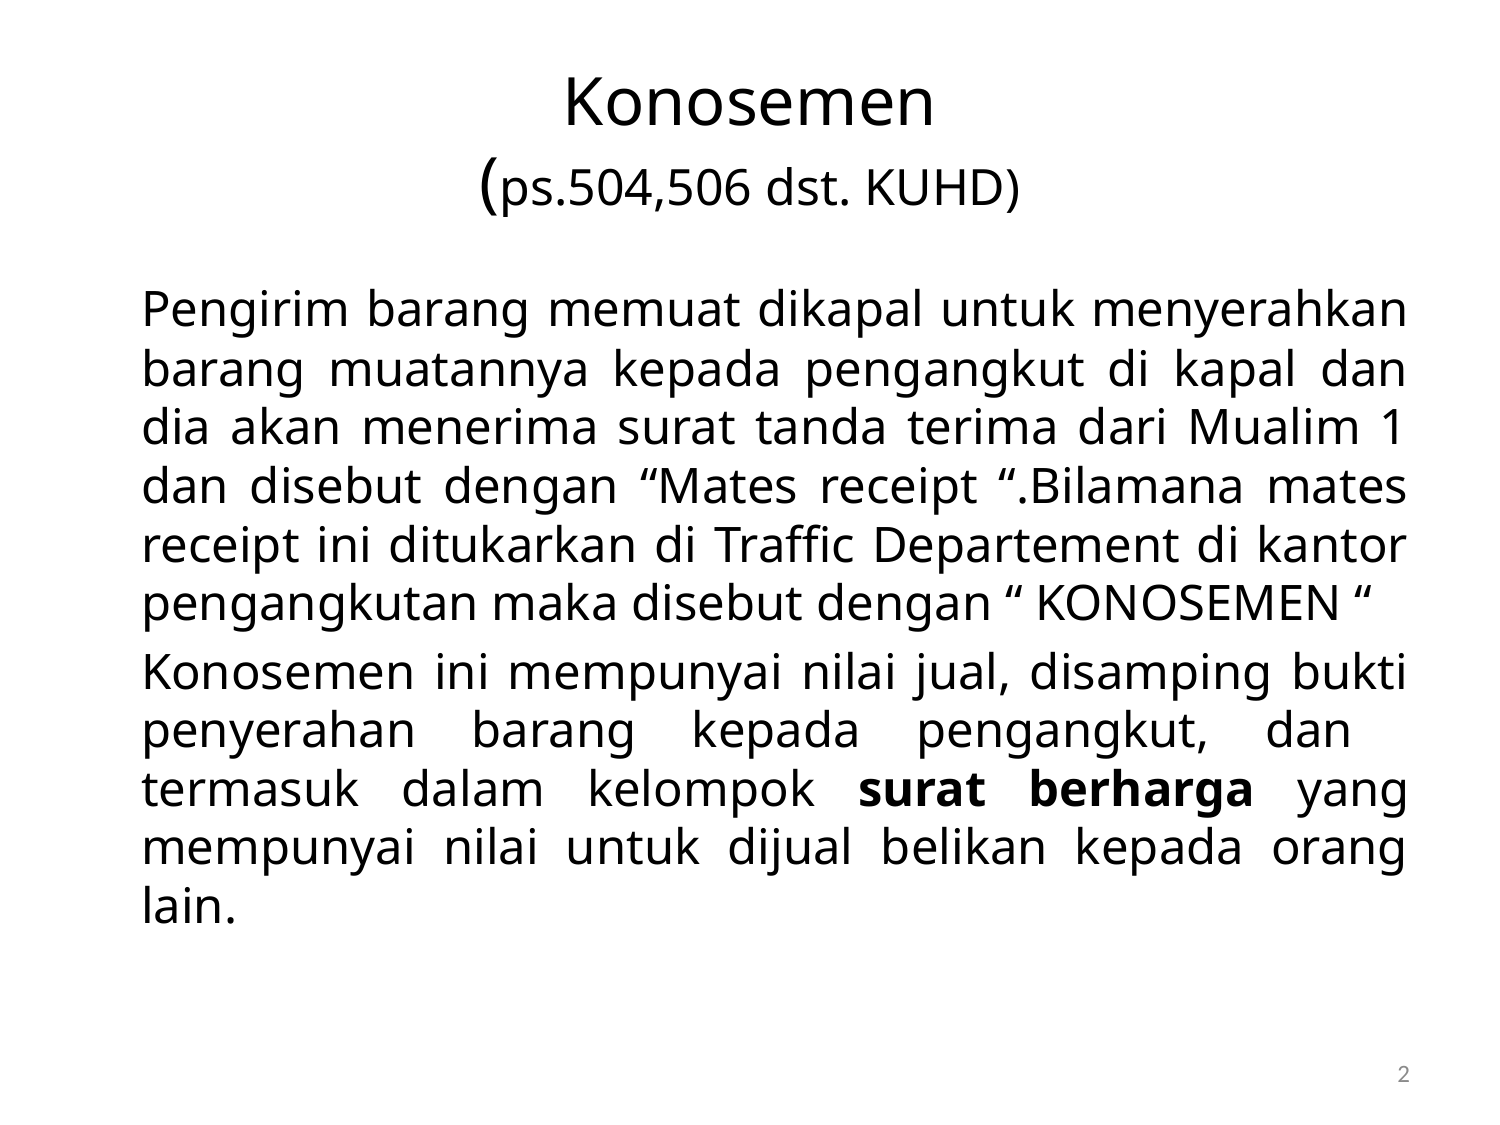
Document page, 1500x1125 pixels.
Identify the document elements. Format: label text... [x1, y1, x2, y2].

list Pengirim barang memuat dikapal untuk menyerahkan barang muatannya kepada pengangkut di kapal dan dia akan menerima surat tanda terima dari Mualim 1 dan disebut dengan “Mates receipt “.Bilamana mates receipt ini ditukarkan di Traffic Departement di kantor pengangkutan maka disebut dengan “ KONOSEMEN “ Konosemen ini mempunyai nilai jual, disamping bukti penyerahan barang kepada pengangkut, dan termasuk dalam kelompok surat berharga yang mempunyai nilai untuk dijual belikan kepada orang lain. [75, 262, 1425, 1005]
title Konosemen (ps.504,506 dst. KUHD) [75, 45, 1425, 233]
slide_number 2 [1074, 1042, 1425, 1103]
